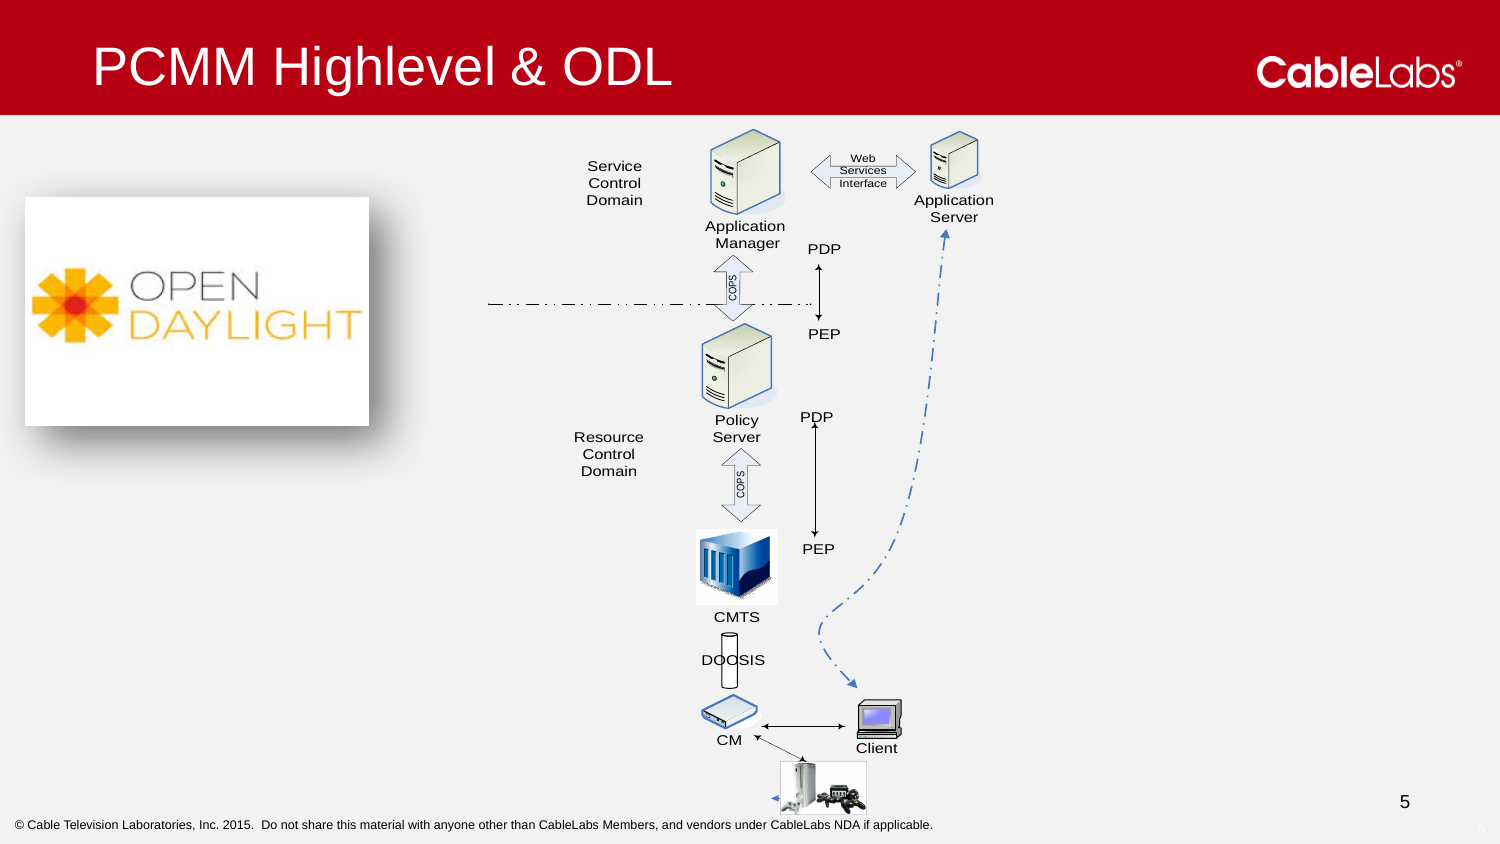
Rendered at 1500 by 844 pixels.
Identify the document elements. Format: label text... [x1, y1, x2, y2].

picture [1257, 56, 1462, 88]
title PCMM Highlevel & ODL [77, 0, 1245, 105]
picture [24, 197, 370, 426]
slide_number 5 [1345, 782, 1425, 827]
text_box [486, 127, 997, 817]
